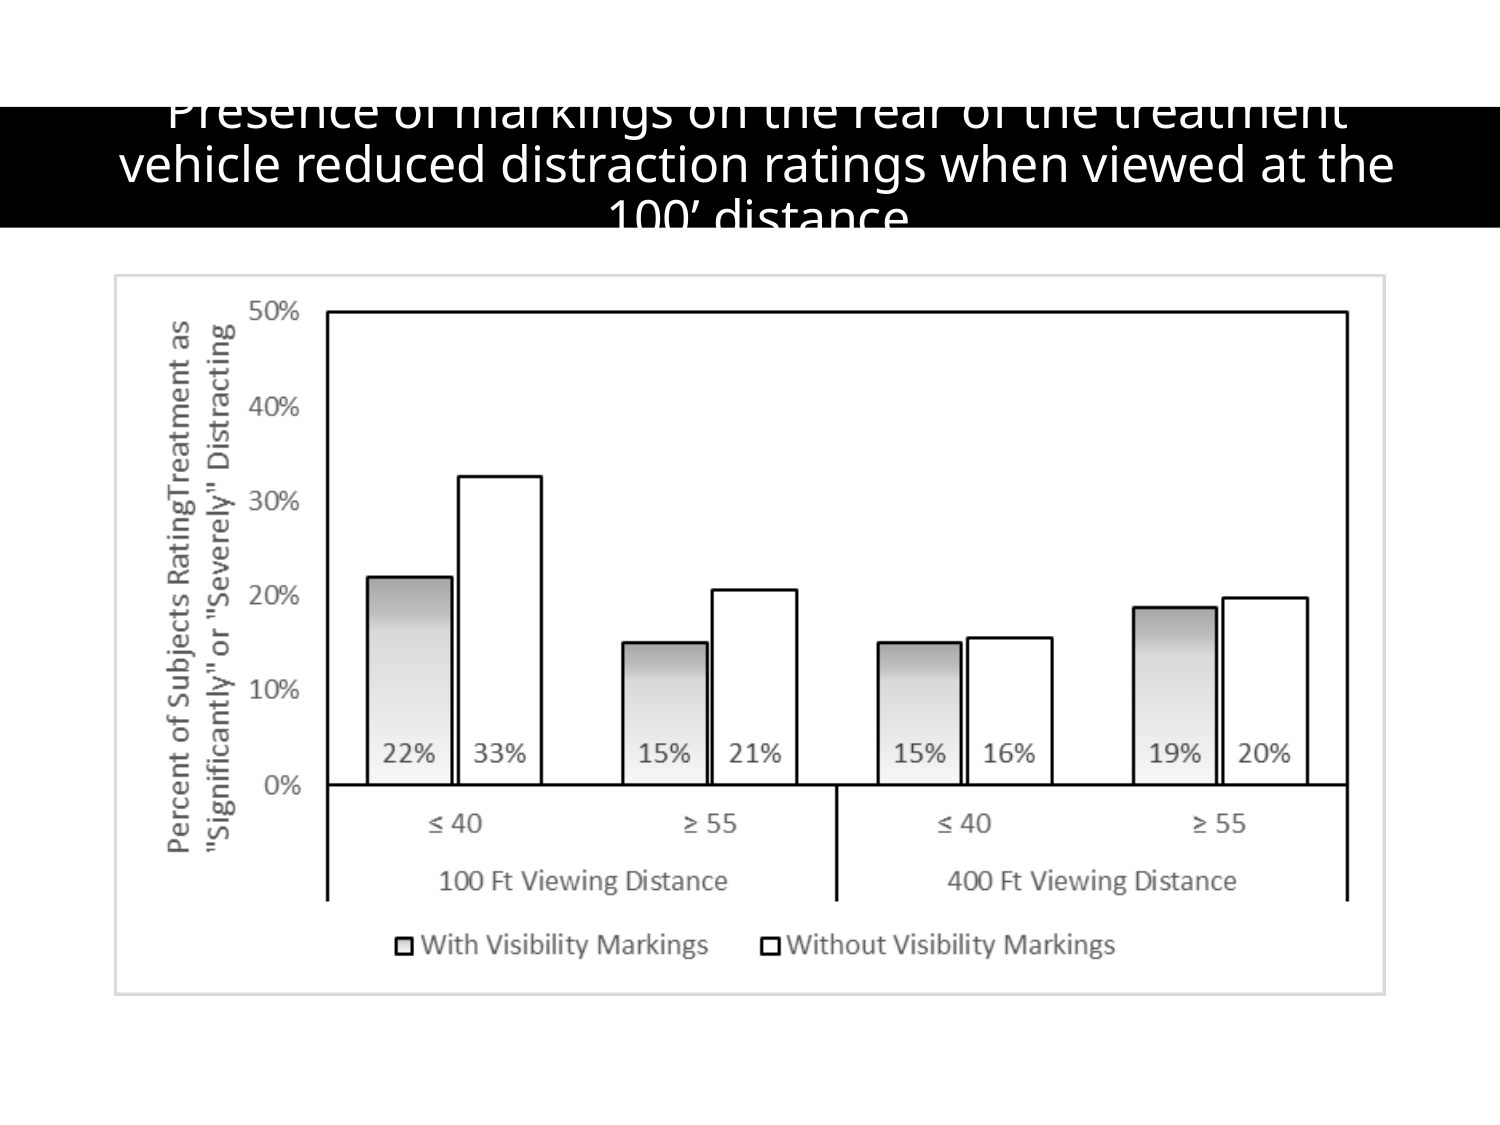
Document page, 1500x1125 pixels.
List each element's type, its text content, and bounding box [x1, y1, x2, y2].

picture [114, 274, 1386, 996]
text_box [0, 106, 1500, 229]
title Presence of markings on the rear of the treatment vehicle reduced distraction ratings when viewed at the 100’ distance [68, 105, 1448, 228]
